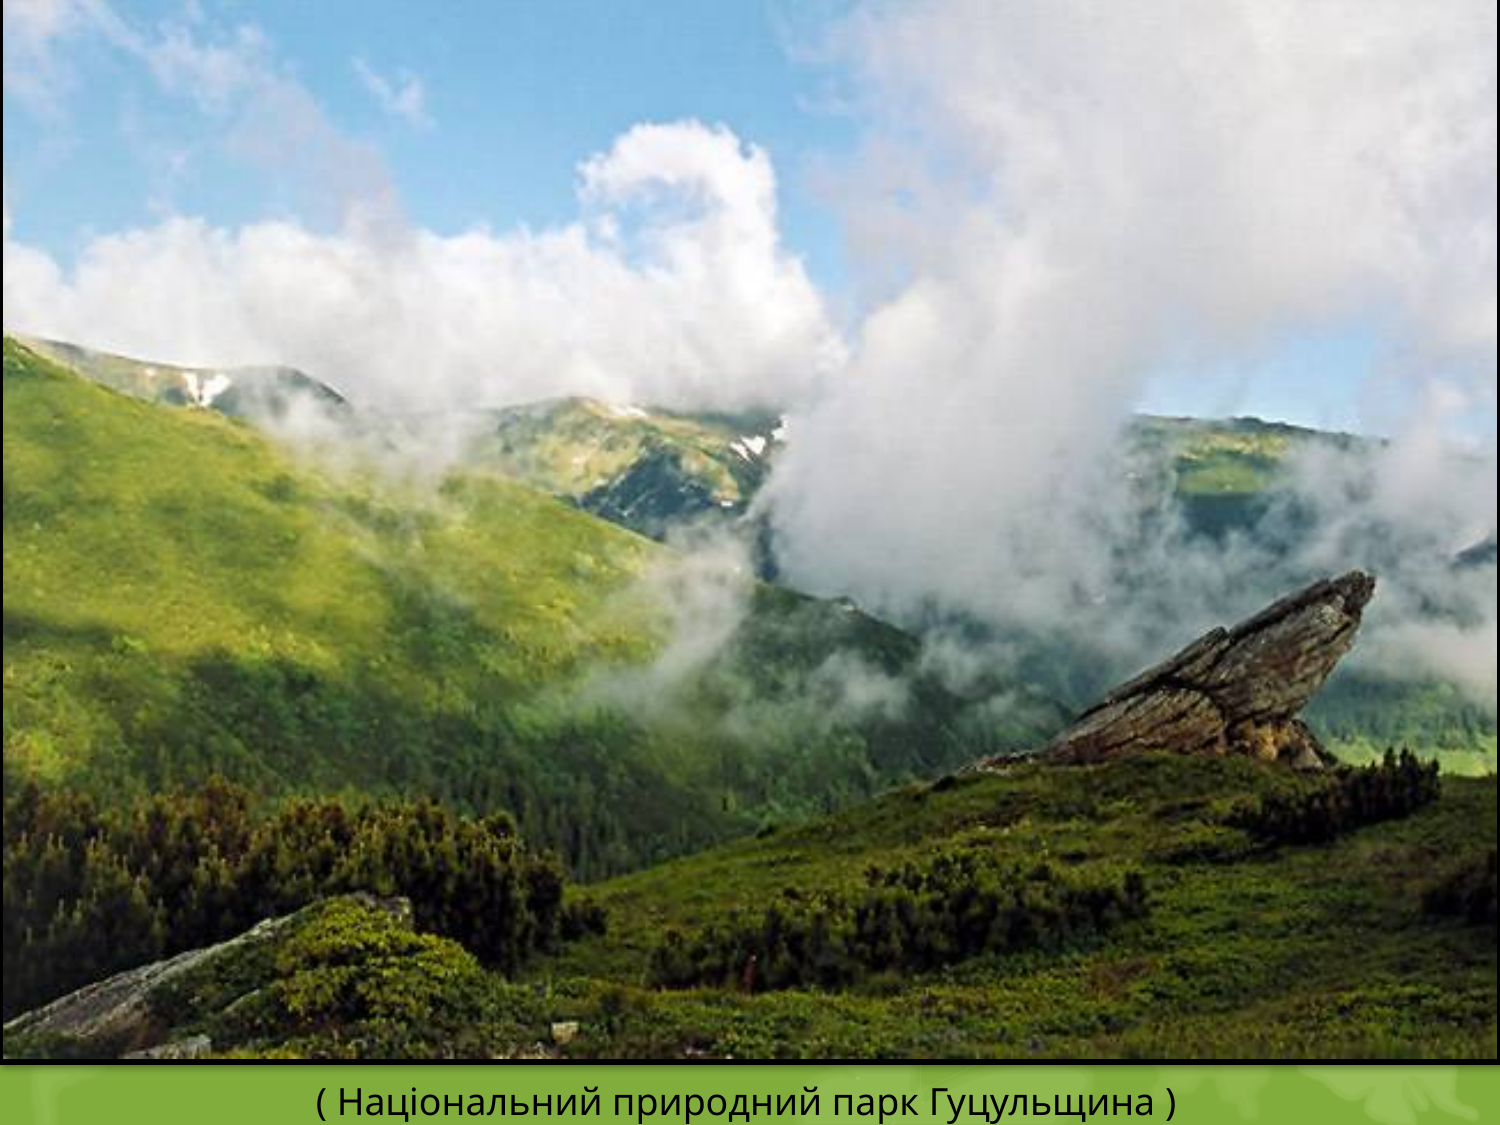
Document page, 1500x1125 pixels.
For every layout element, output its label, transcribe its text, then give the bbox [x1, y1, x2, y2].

text_box ( Національний природний парк Гуцульщина ) [301, 1070, 1270, 1125]
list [2, 0, 1498, 1060]
